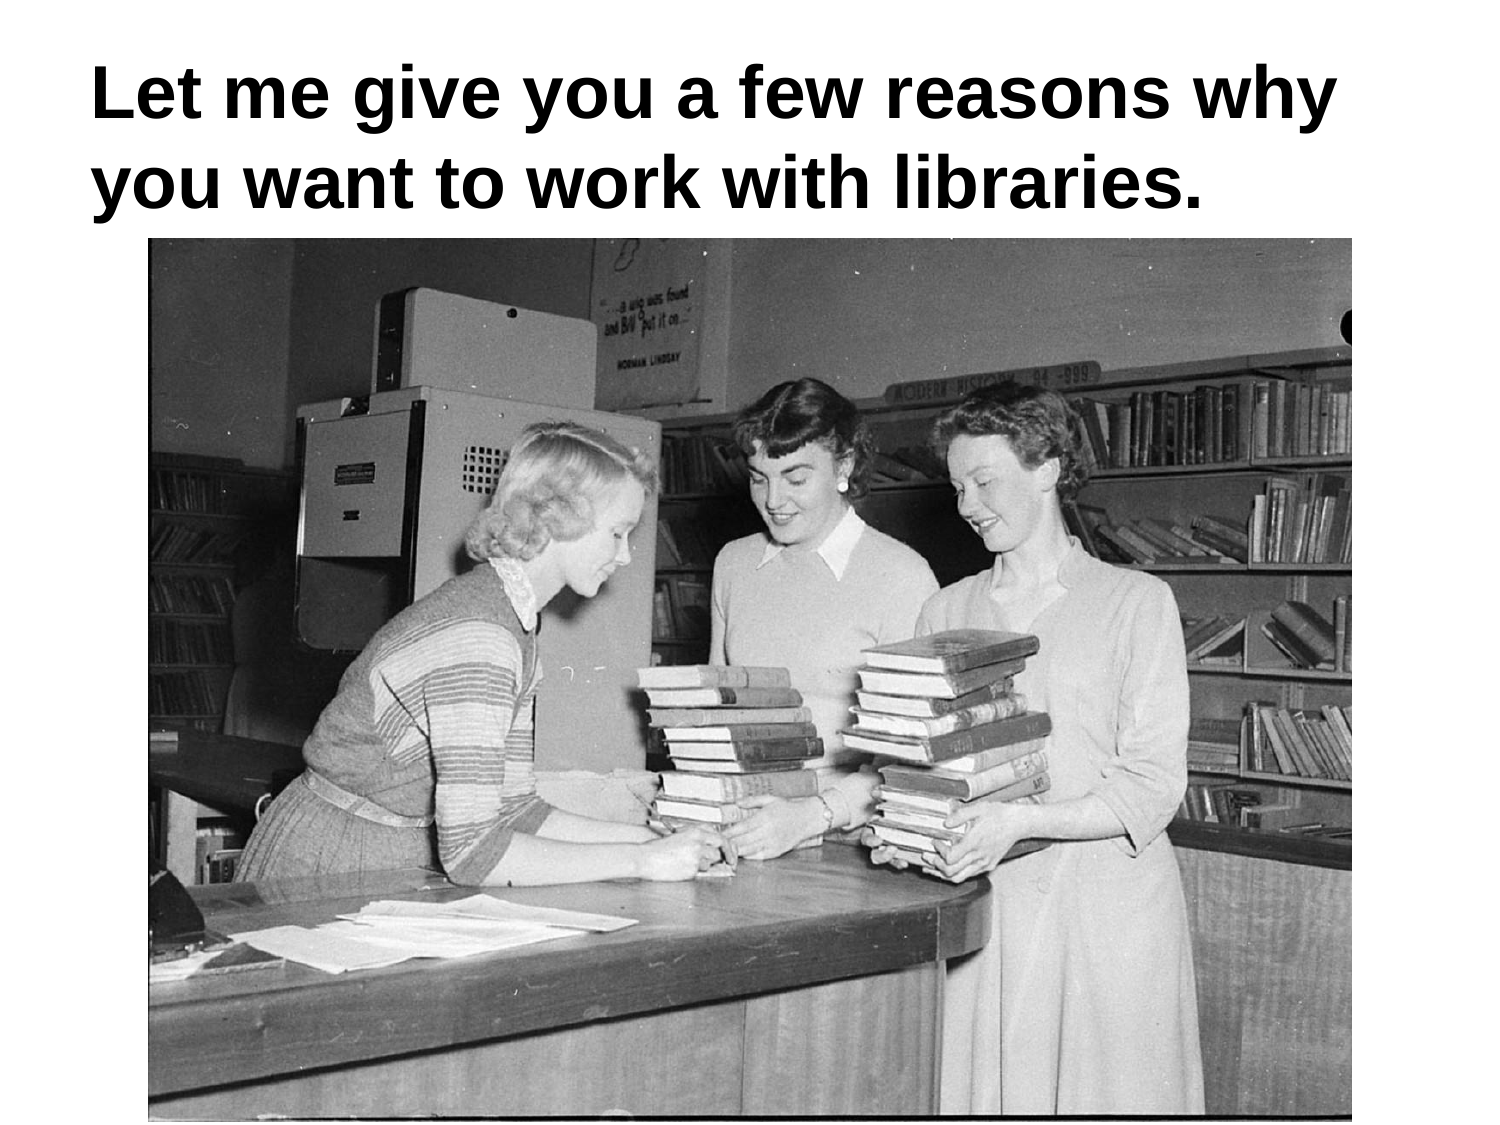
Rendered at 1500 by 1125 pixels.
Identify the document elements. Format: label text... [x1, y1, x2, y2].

title Let me give you a few reasons why you want to work with libraries. [75, 51, 1425, 239]
picture [148, 238, 1352, 1122]
